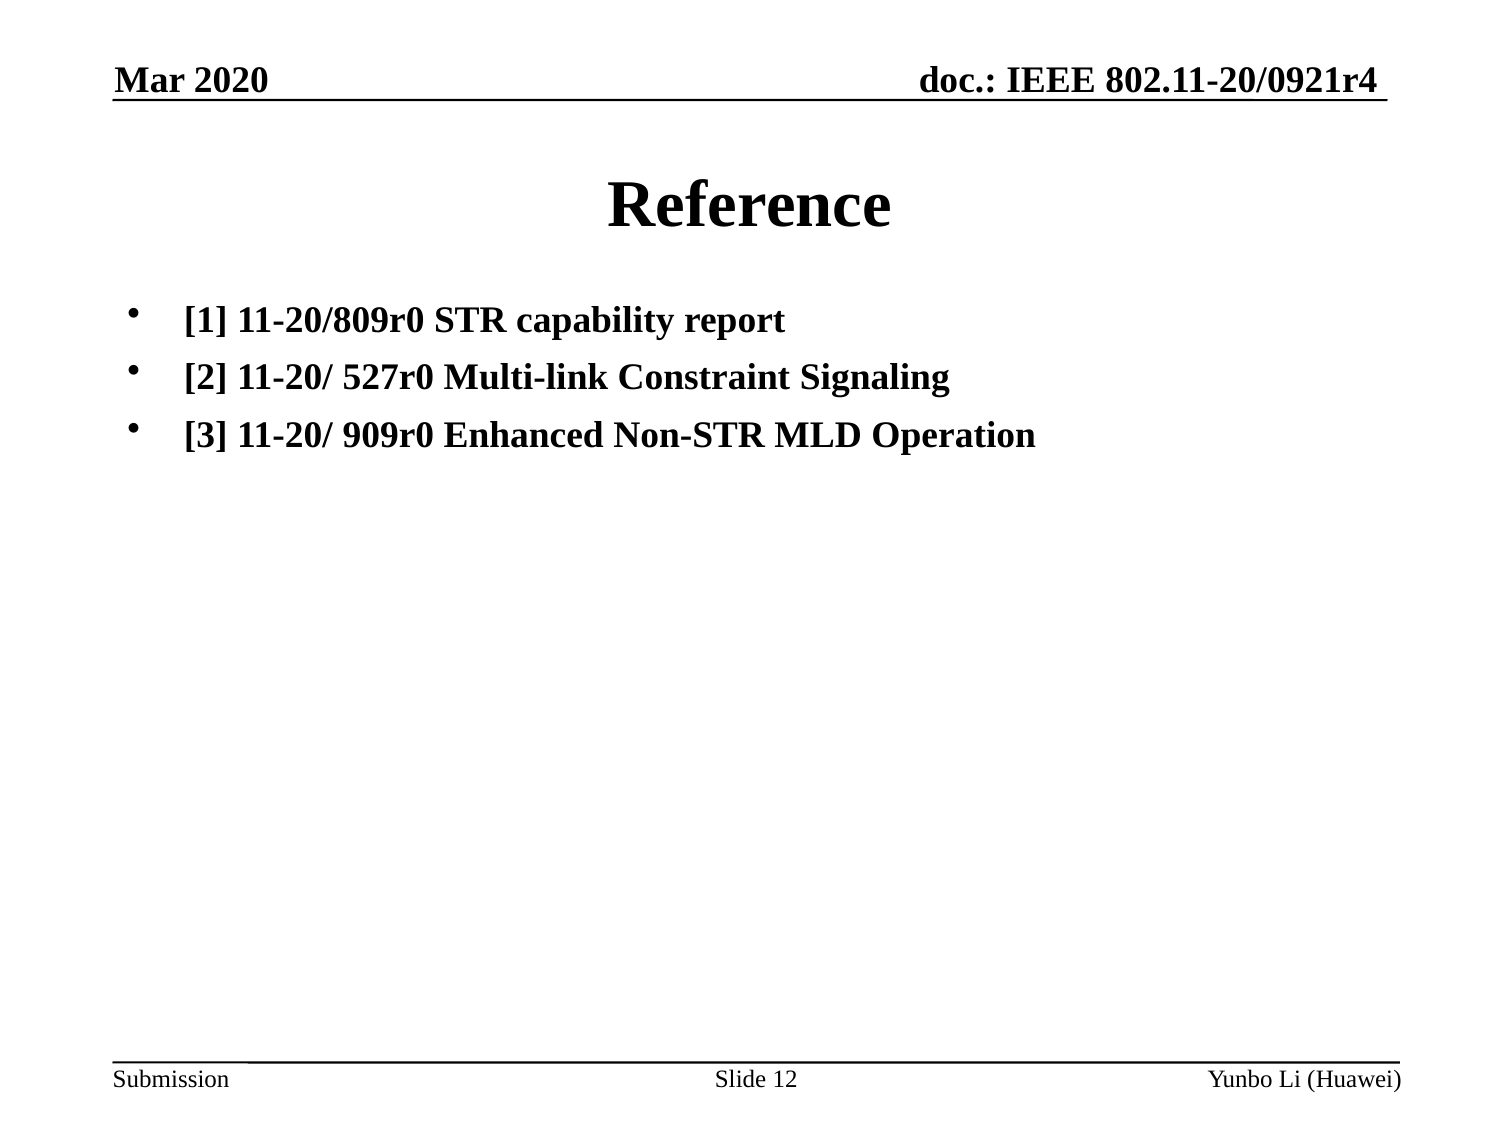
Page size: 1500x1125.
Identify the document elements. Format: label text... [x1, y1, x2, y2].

list [1] 11-20/809r0 STR capability report [2] 11-20/ 527r0 Multi-link Constraint Signaling [3] 11-20/ 909r0 Enhanced Non-STR MLD Operation [112, 287, 1425, 1024]
slide_number Slide 12 [712, 1061, 800, 1093]
title Reference [112, 112, 1388, 288]
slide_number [114, 54, 271, 101]
footer Yunbo Li (Huawei) [1204, 1061, 1402, 1093]
